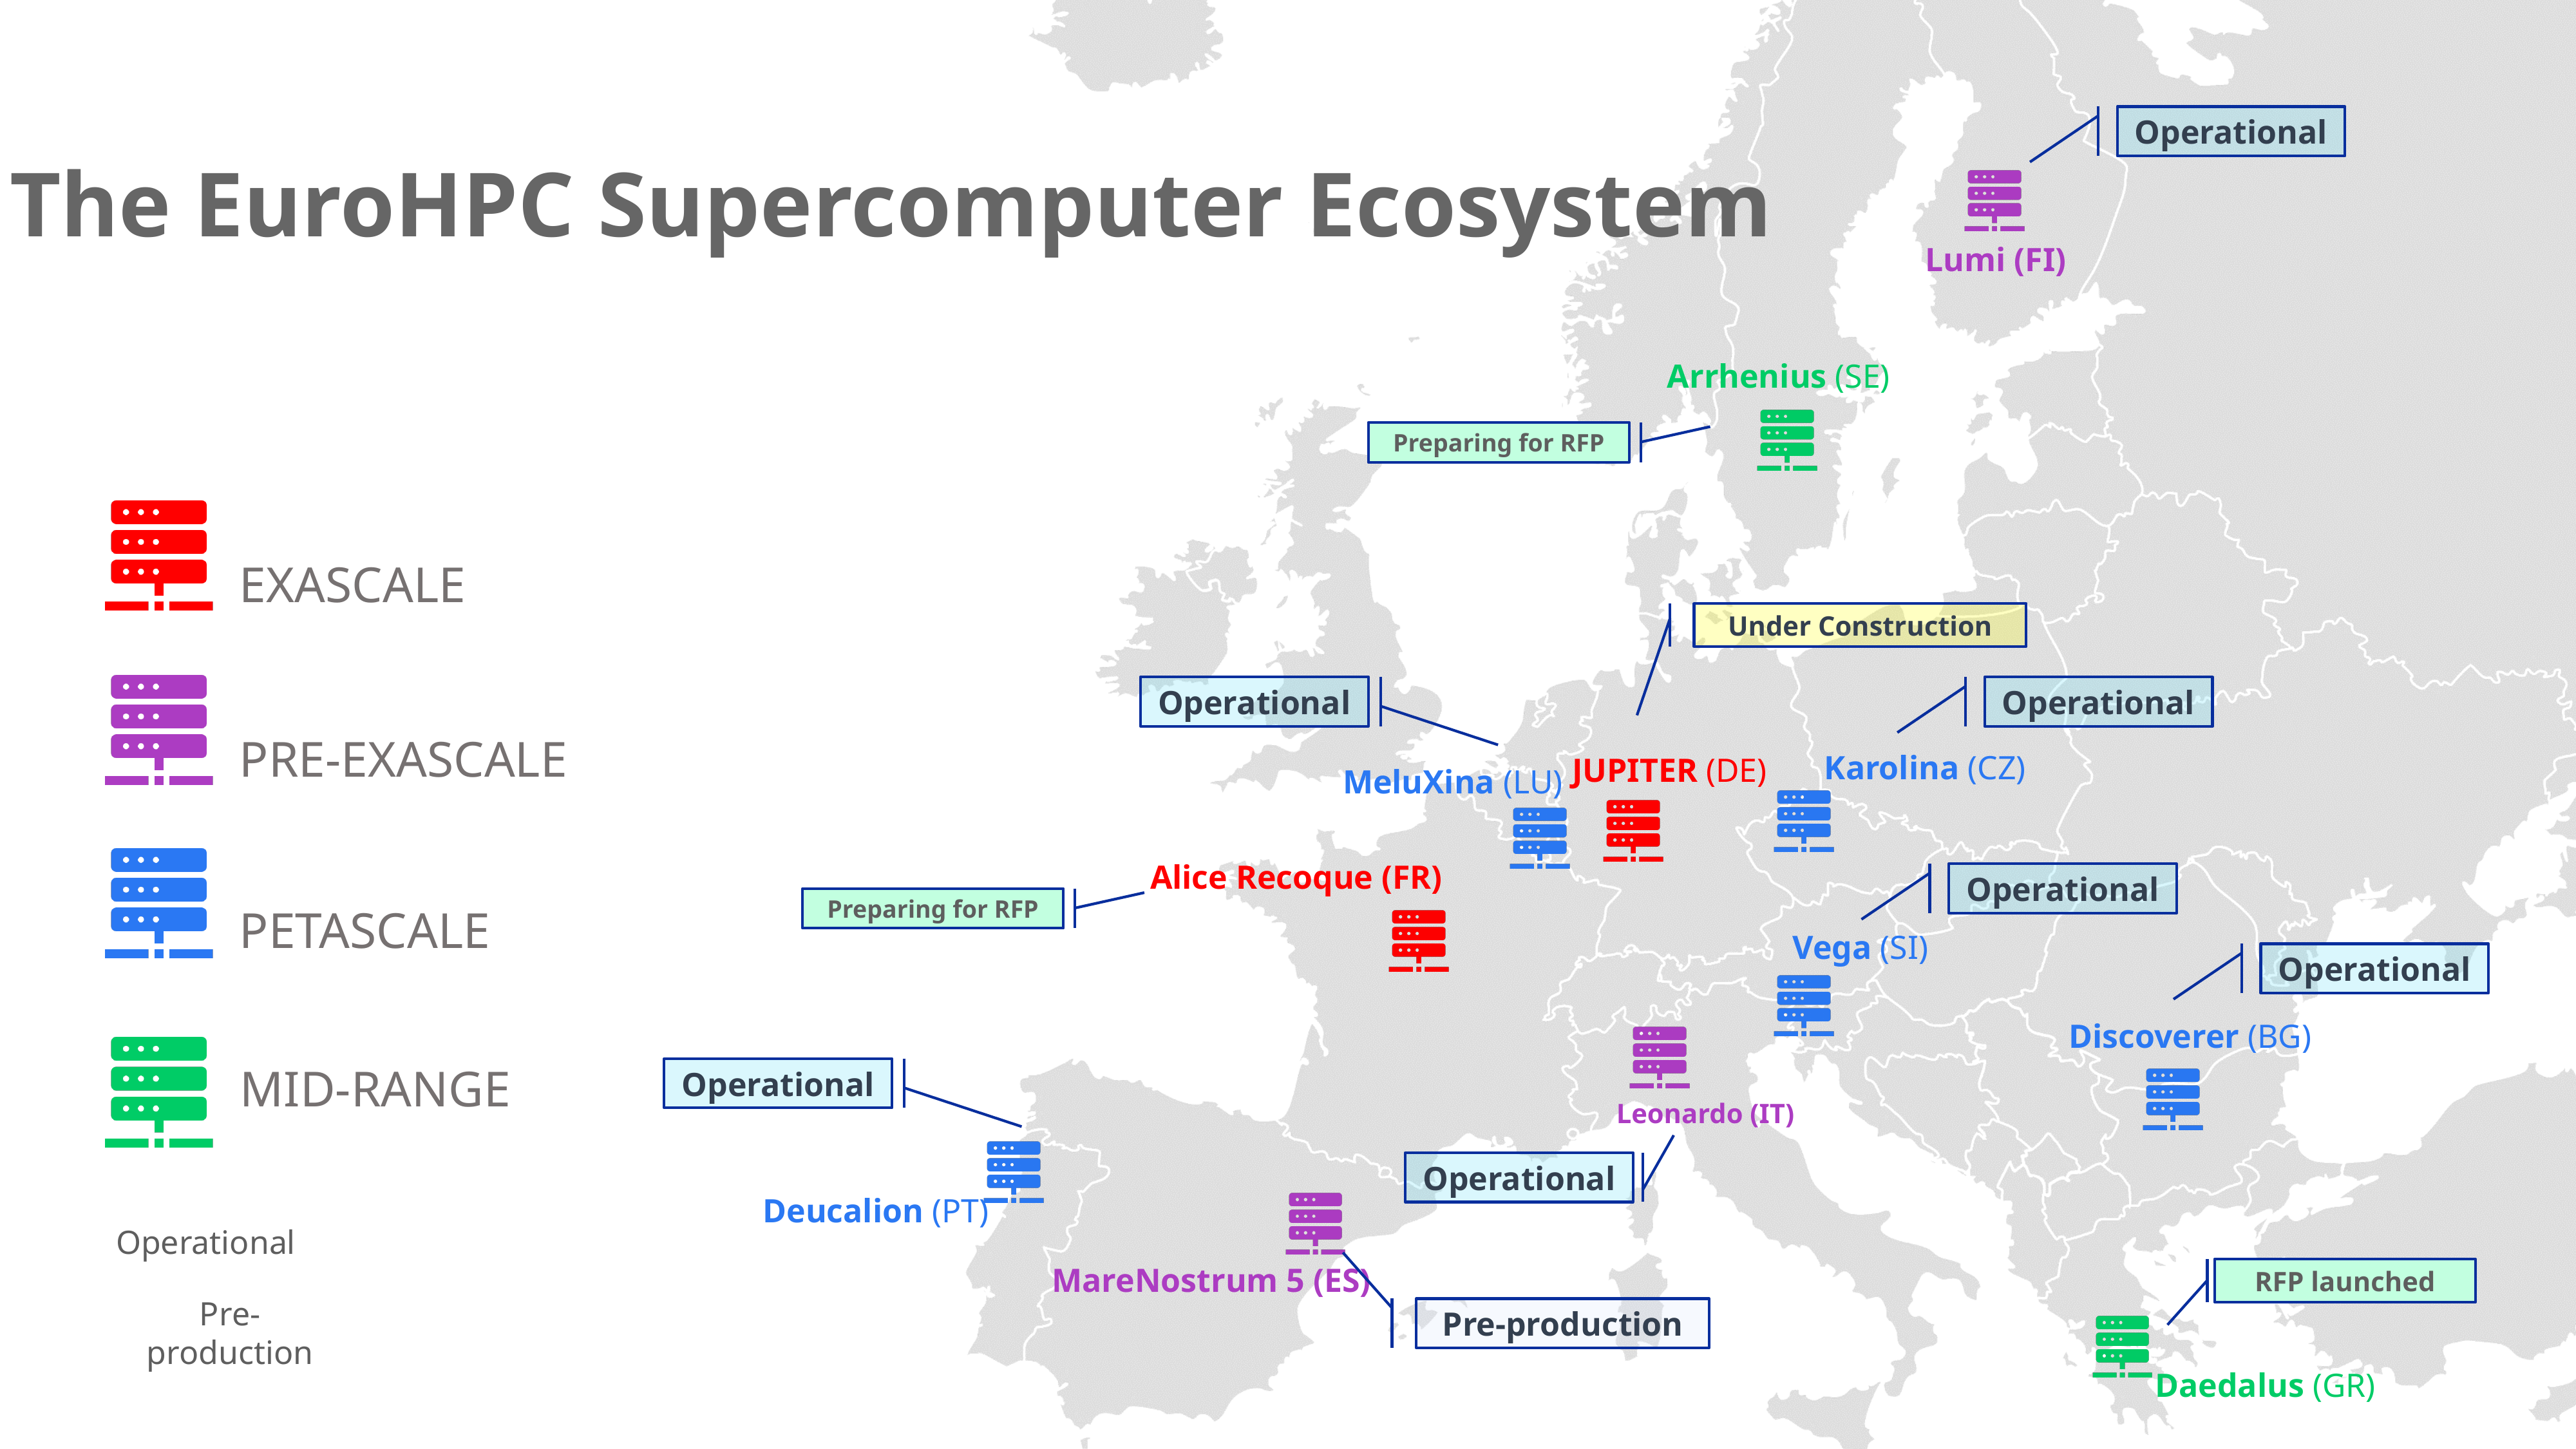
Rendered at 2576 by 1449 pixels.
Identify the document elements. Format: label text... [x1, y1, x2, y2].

text_box PETASCALE [233, 895, 809, 963]
picture [87, 831, 231, 975]
picture [87, 484, 231, 627]
text_box PRE-EXASCALE [233, 723, 659, 791]
picture [87, 1020, 231, 1164]
text_box MID-RANGE [233, 1054, 558, 1122]
title The EuroHPC Supercomputer Ecosystem [0, 139, 809, 361]
text_box Deucalion (PT) [753, 1186, 809, 1234]
text_box Preparing for RFP [802, 888, 809, 929]
text_box Pre-production [116, 1287, 344, 1376]
picture [87, 658, 231, 801]
text_box Operational [664, 1058, 809, 1108]
text_box EXASCALE [233, 549, 659, 617]
picture [813, 0, 2576, 1449]
text_box Operational [91, 1216, 320, 1266]
